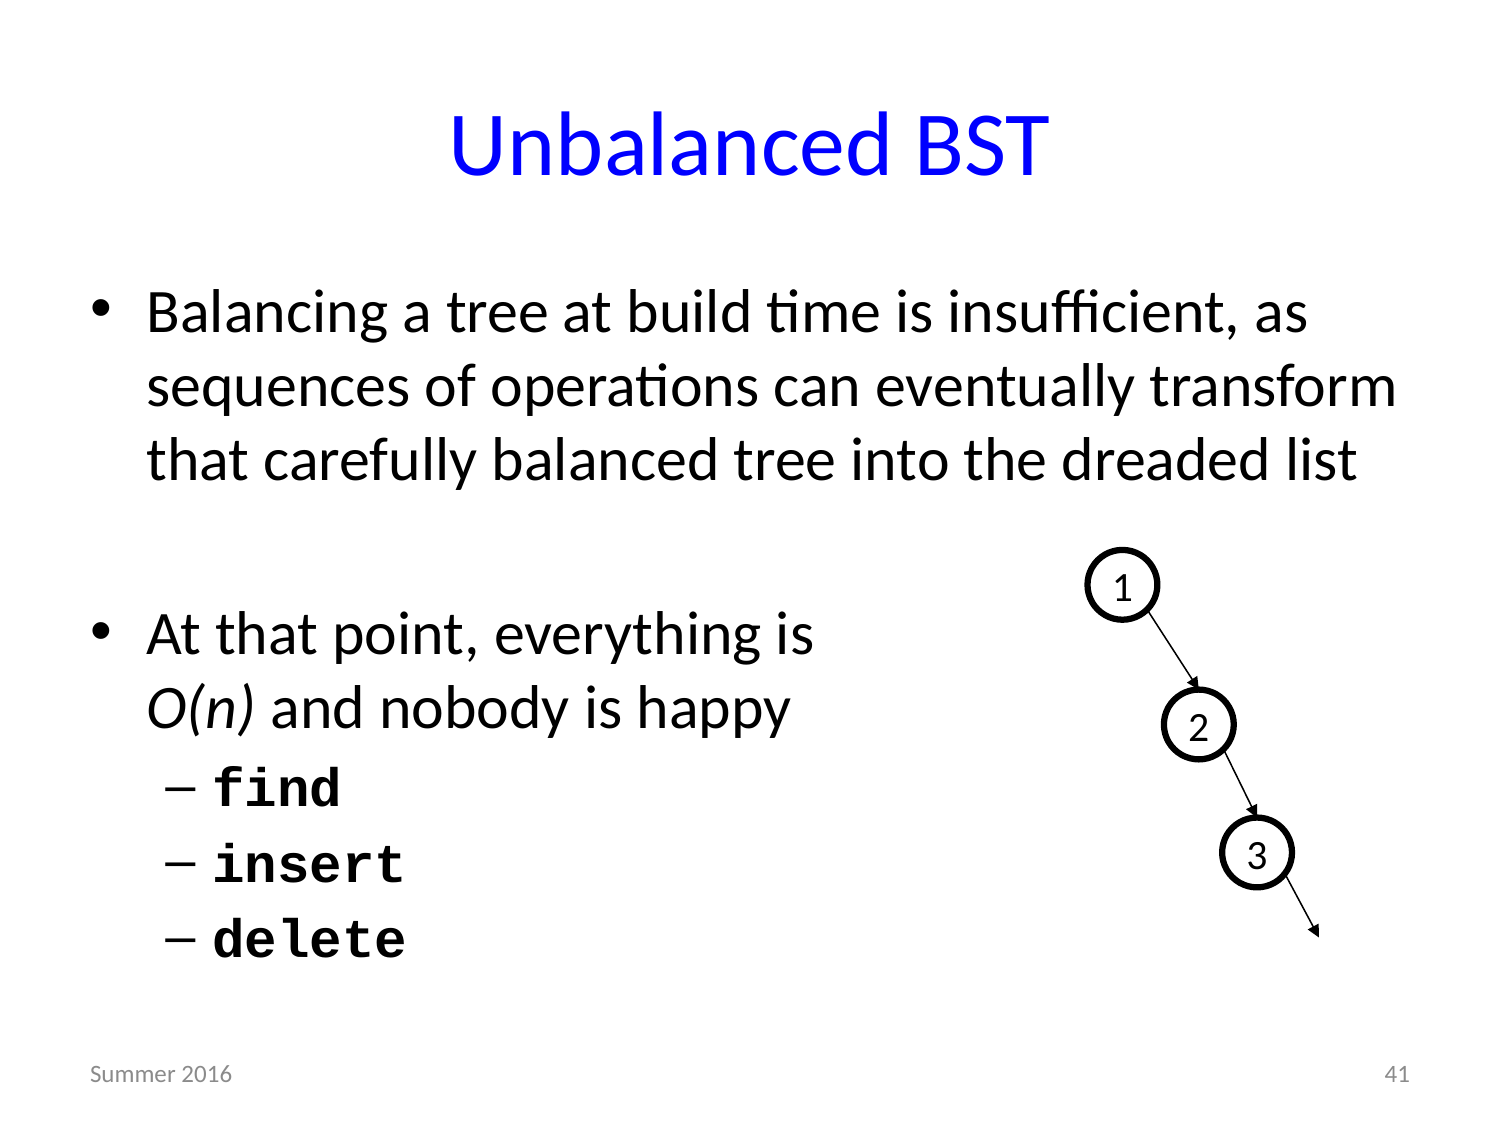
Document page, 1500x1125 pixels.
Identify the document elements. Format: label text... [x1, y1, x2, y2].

list Balancing a tree at build time is insufficient, as sequences of operations can eventually transform that carefully balanced tree into the dreaded list At that point, everything is O(n) and nobody is happy find insert delete [75, 262, 1425, 1005]
title Unbalanced BST [75, 45, 1425, 233]
slide_number Summer 2016 [75, 1042, 425, 1103]
slide_number 41 [1074, 1042, 1425, 1103]
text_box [1087, 549, 1320, 938]
